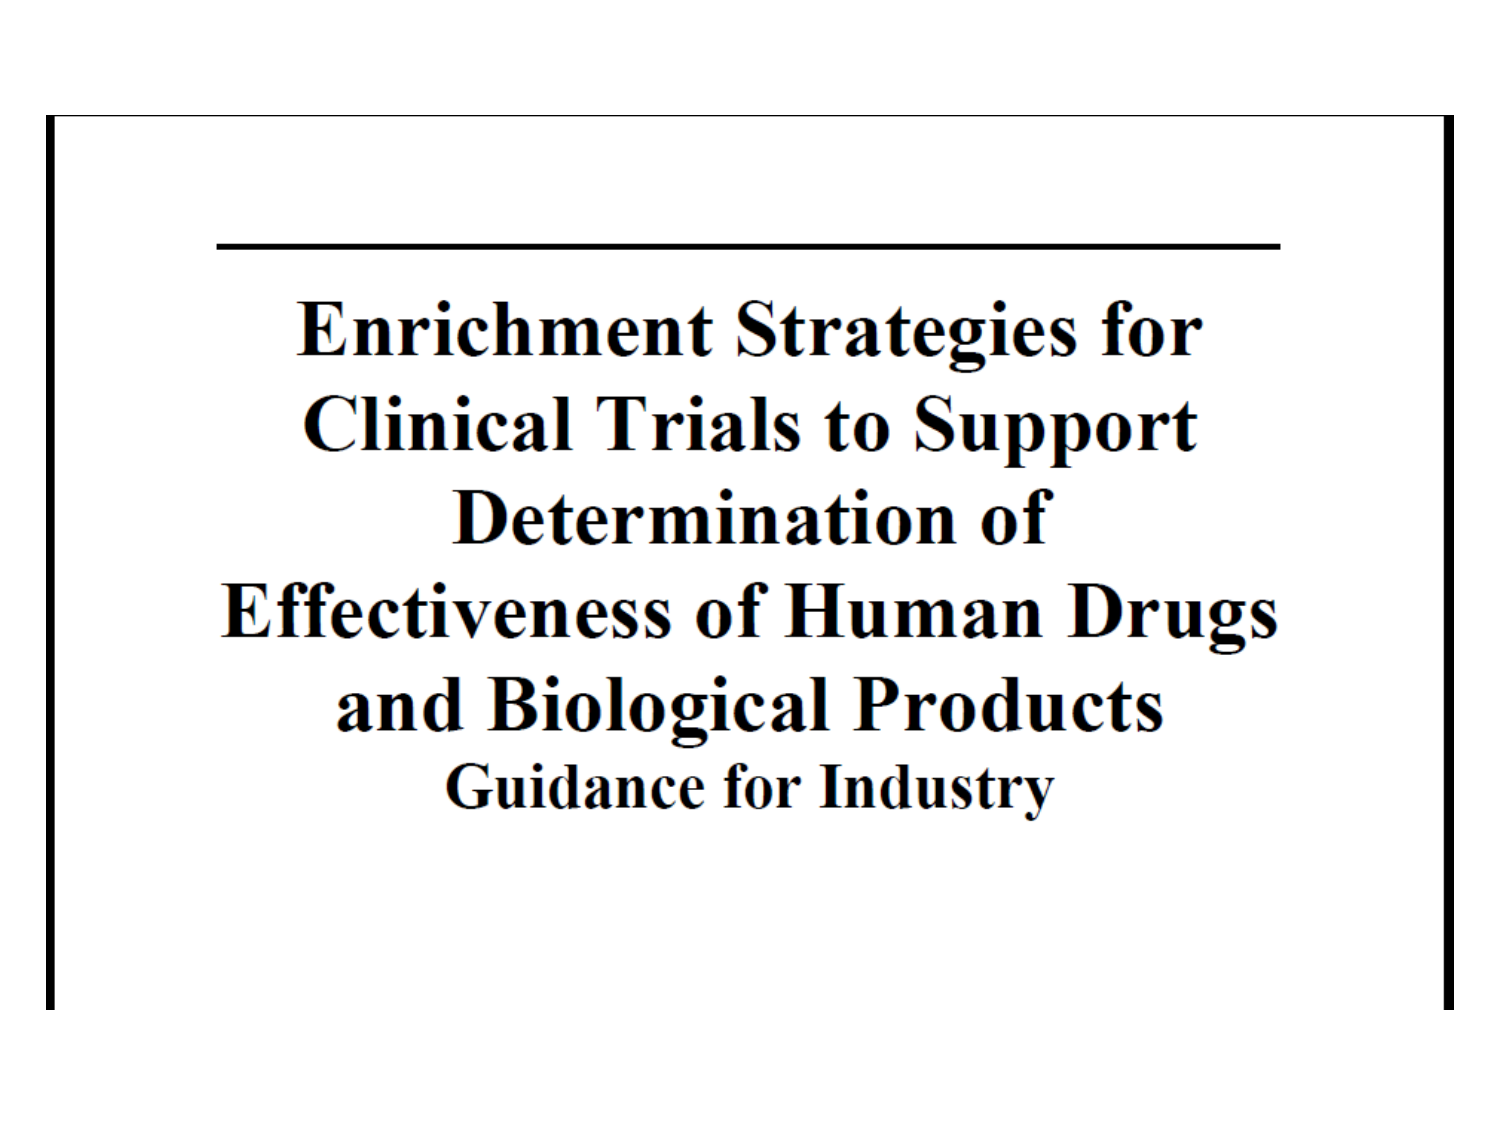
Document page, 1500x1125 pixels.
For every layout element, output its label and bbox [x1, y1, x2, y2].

picture [45, 115, 1455, 1010]
